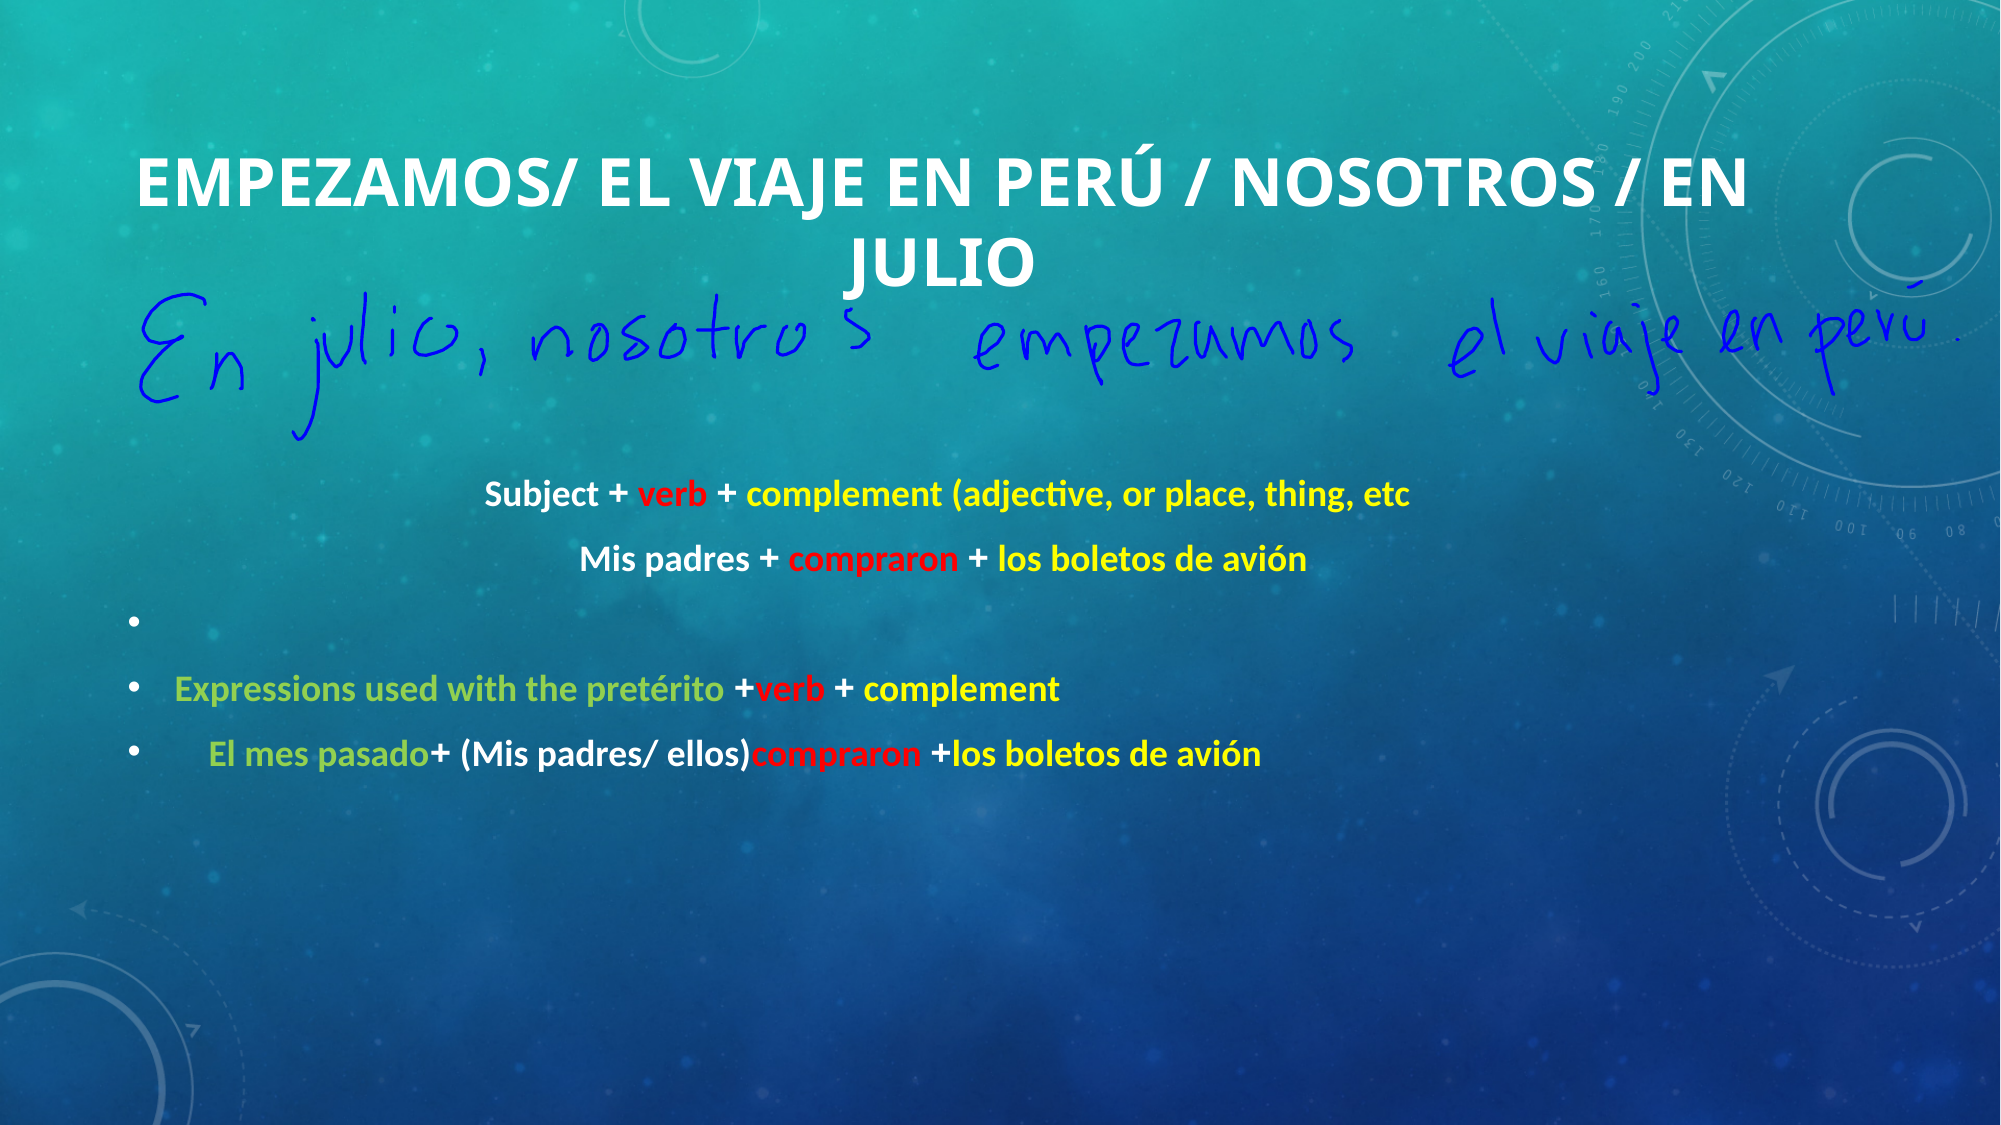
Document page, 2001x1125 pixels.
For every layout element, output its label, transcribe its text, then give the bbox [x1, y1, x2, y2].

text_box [292, 292, 458, 440]
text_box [974, 319, 1352, 385]
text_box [140, 293, 243, 403]
title Empezamos/ el viaje en perú / nosotros / en julio [112, 99, 1775, 339]
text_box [1448, 281, 1959, 395]
list Subject + verb + complement (adjective, or place, thing, etc Mis padres + compraron + los boletos de avión Expressions used with the pretérito +verb + complement El mes pasado+ (Mis padres/ ellos)compraron +los boletos de avión [112, 351, 1775, 950]
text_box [480, 294, 870, 376]
picture [0, 0, 2001, 1125]
